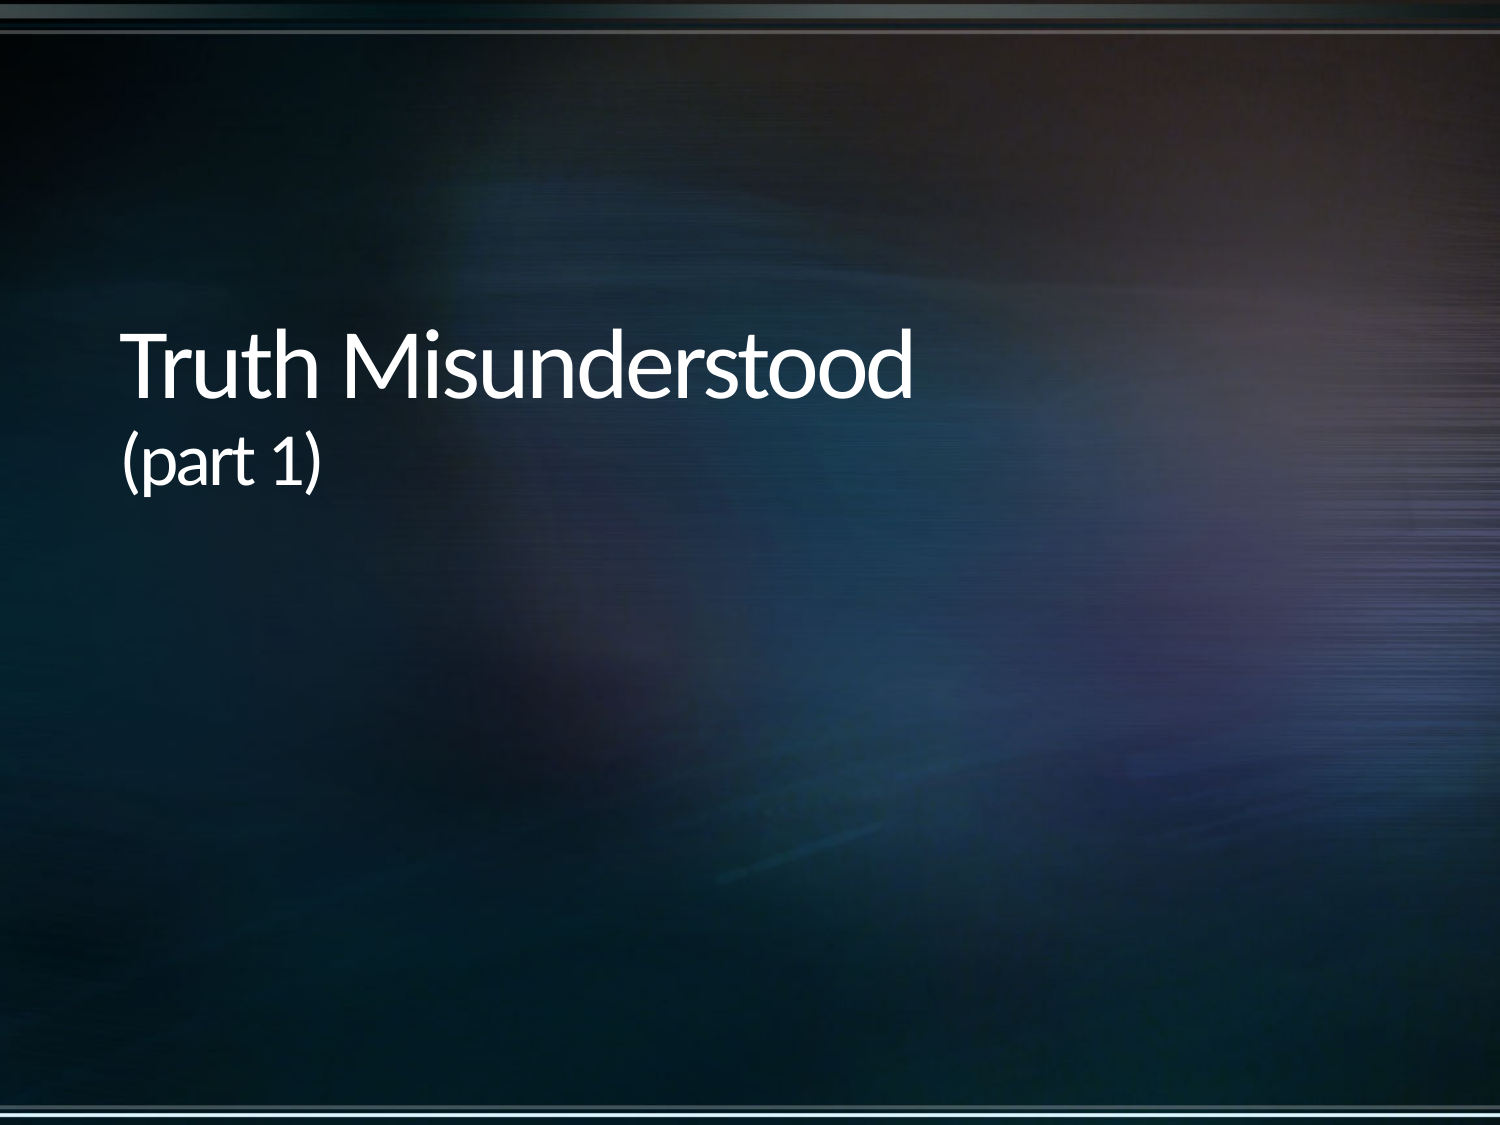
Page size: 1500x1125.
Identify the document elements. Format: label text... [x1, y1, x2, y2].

picture [0, 0, 1500, 1125]
title Truth Misunderstood (part 1) [119, 312, 1380, 563]
